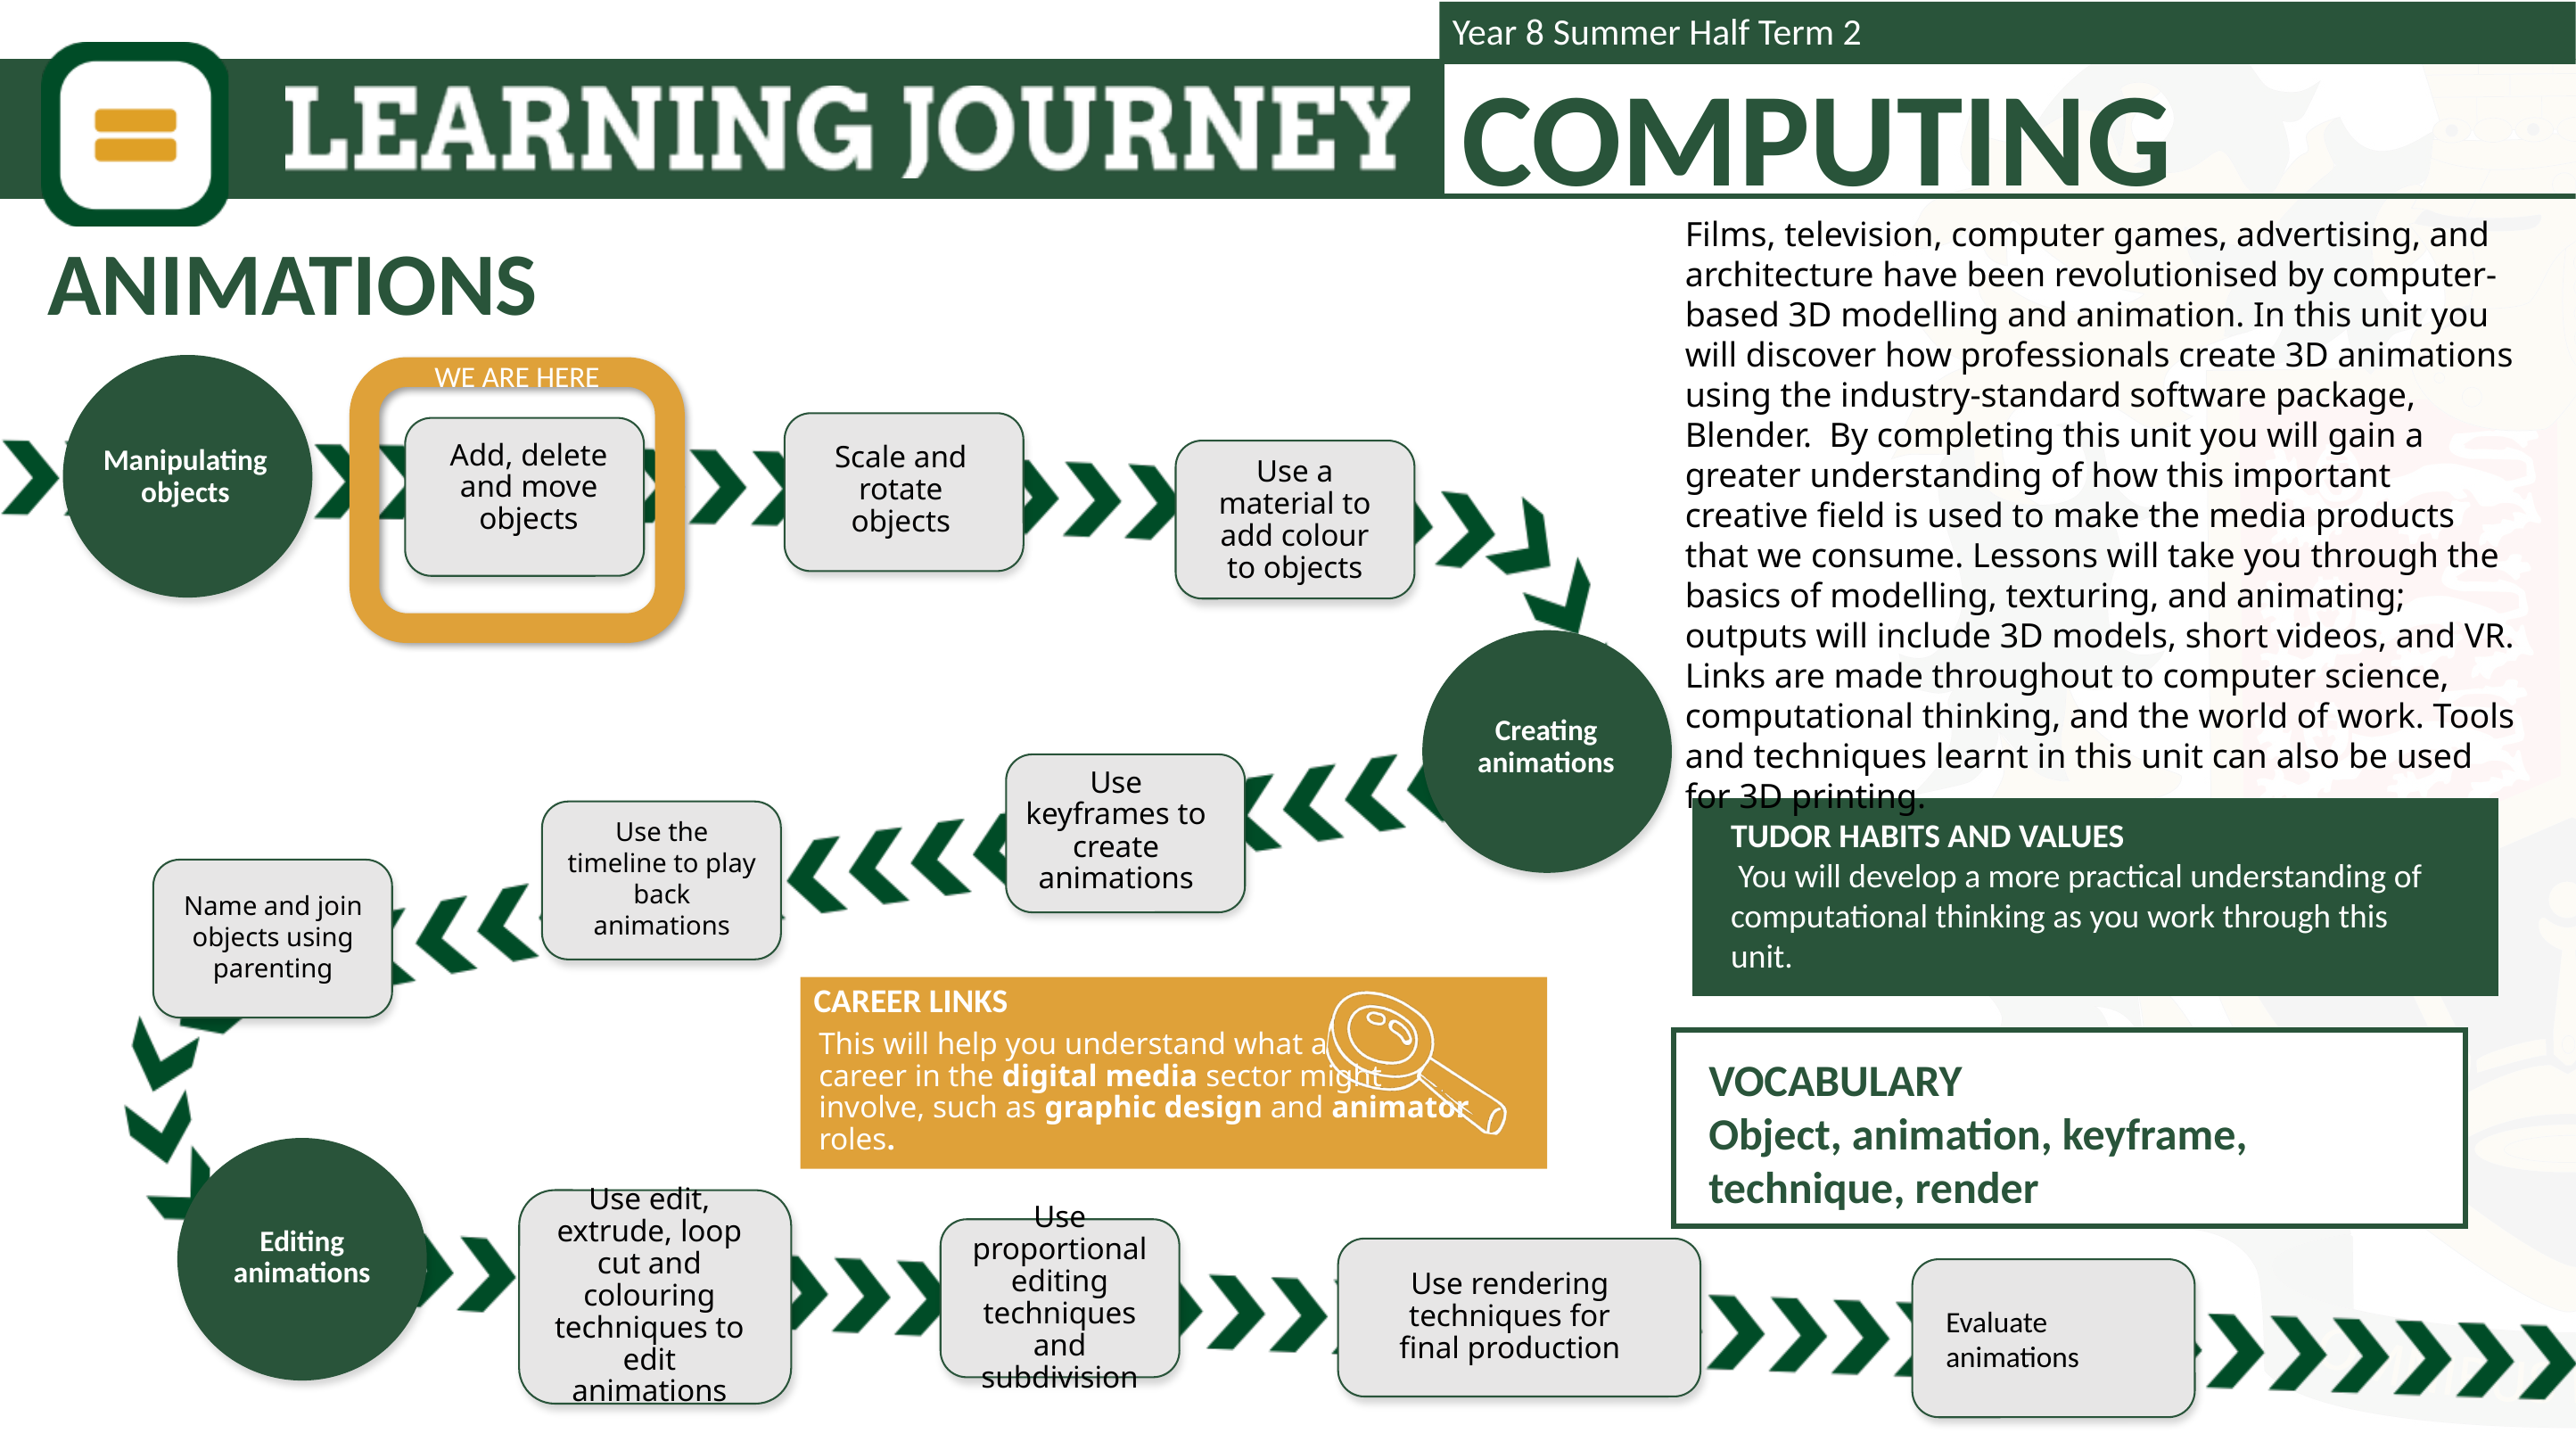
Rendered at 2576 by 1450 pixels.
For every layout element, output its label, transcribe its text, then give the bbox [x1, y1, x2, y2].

picture [0, 433, 2576, 1422]
text_box Year 8 Summer Half Term 2 [1439, 1, 2576, 60]
picture [40, 42, 229, 227]
picture [285, 86, 1411, 178]
text_box [76, 358, 300, 433]
text_box [2238, 61, 2576, 197]
text_box [784, 412, 1024, 433]
text_box [0, 61, 40, 197]
text_box COMPUTING [1448, 34, 2238, 219]
text_box [229, 61, 1445, 197]
text_box Films, television, computer games, advertising, and architecture have been revolutionised by computer-based 3D modelling and animation. In this unit you will discover how professionals create 3D animations using the industry-standard software package, Blender. By completing this unit you will gain a greater understanding of how this important creative field is used to make the media products that we consume. Lessons will take you through the basics of modelling, texturing, and animating; outputs will include 3D models, short videos, and VR. Links are made throughout to computer science, computational thinking, and the world of work. Tools and techniques learnt in this unit can also be used for 3D printing. [1672, 206, 2536, 433]
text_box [364, 351, 671, 629]
text_box ANIMATIONS [34, 219, 801, 340]
